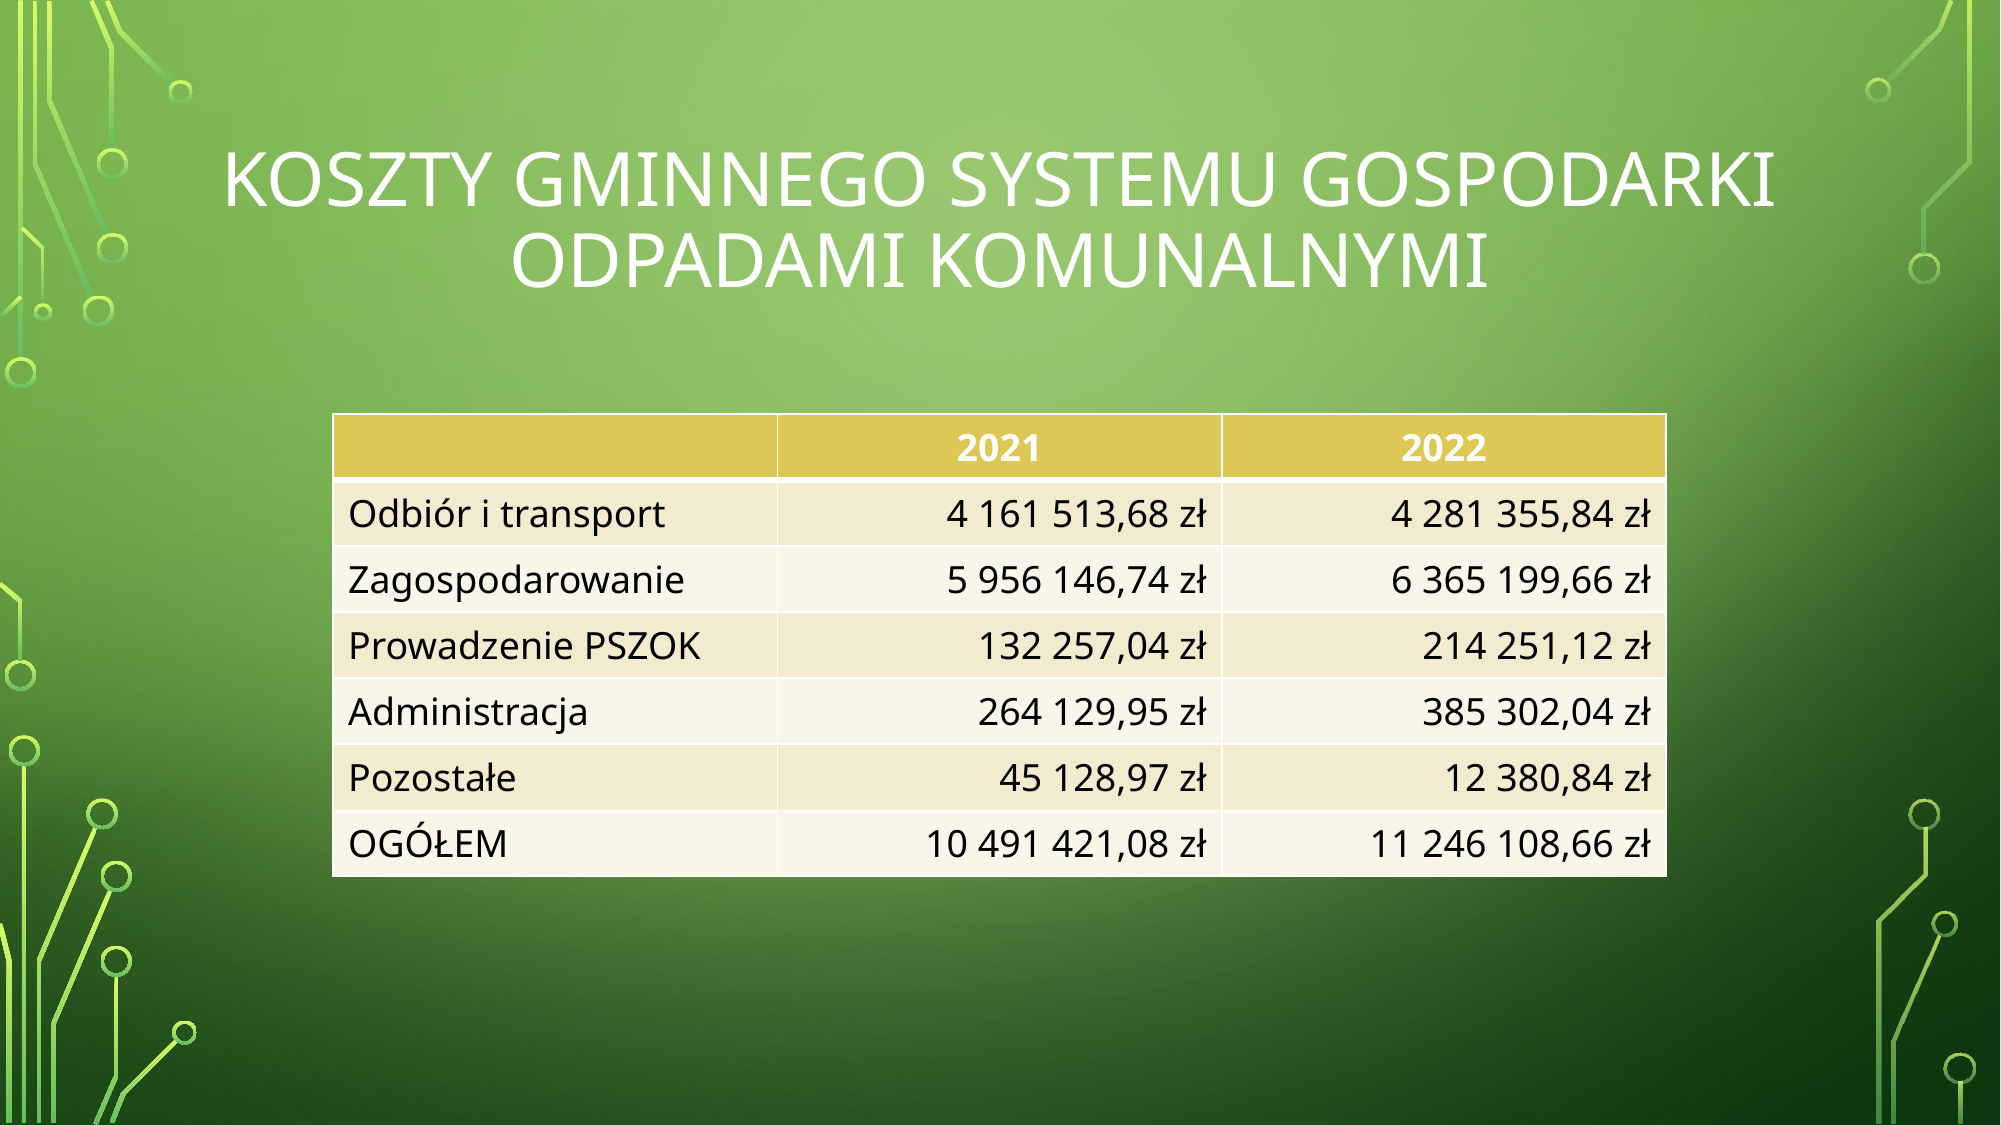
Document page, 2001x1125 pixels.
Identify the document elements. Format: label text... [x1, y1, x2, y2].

table_cell 4 161 513,68 zł [778, 483, 1221, 545]
table_cell 11 246 108,66 zł [1223, 811, 1665, 876]
title Koszty gminnego systemu gospodarki odpadami komunalnymi [187, 101, 1813, 344]
table_header 2021 [778, 415, 1221, 477]
table_cell Administracja [334, 679, 777, 743]
table_cell 10 491 421,08 zł [778, 811, 1221, 876]
table_header 2022 [1223, 415, 1665, 477]
table_cell 6 365 199,66 zł [1223, 547, 1665, 611]
table_cell 264 129,95 zł [778, 679, 1221, 743]
table_cell 5 956 146,74 zł [778, 547, 1221, 611]
table_header [334, 415, 777, 477]
table_cell Pozostałe [334, 745, 777, 810]
table_cell OGÓŁEM [334, 811, 777, 876]
table_cell 45 128,97 zł [778, 745, 1221, 810]
table_cell Zagospodarowanie [334, 547, 777, 611]
table_cell 4 281 355,84 zł [1223, 483, 1665, 545]
table_cell 214 251,12 zł [1223, 613, 1665, 677]
table_cell 12 380,84 zł [1223, 745, 1665, 810]
table_cell Prowadzenie PSZOK [334, 613, 777, 677]
table_cell Odbiór i transport [334, 483, 777, 545]
table_cell 385 302,04 zł [1223, 679, 1665, 743]
table_cell 132 257,04 zł [778, 613, 1221, 677]
